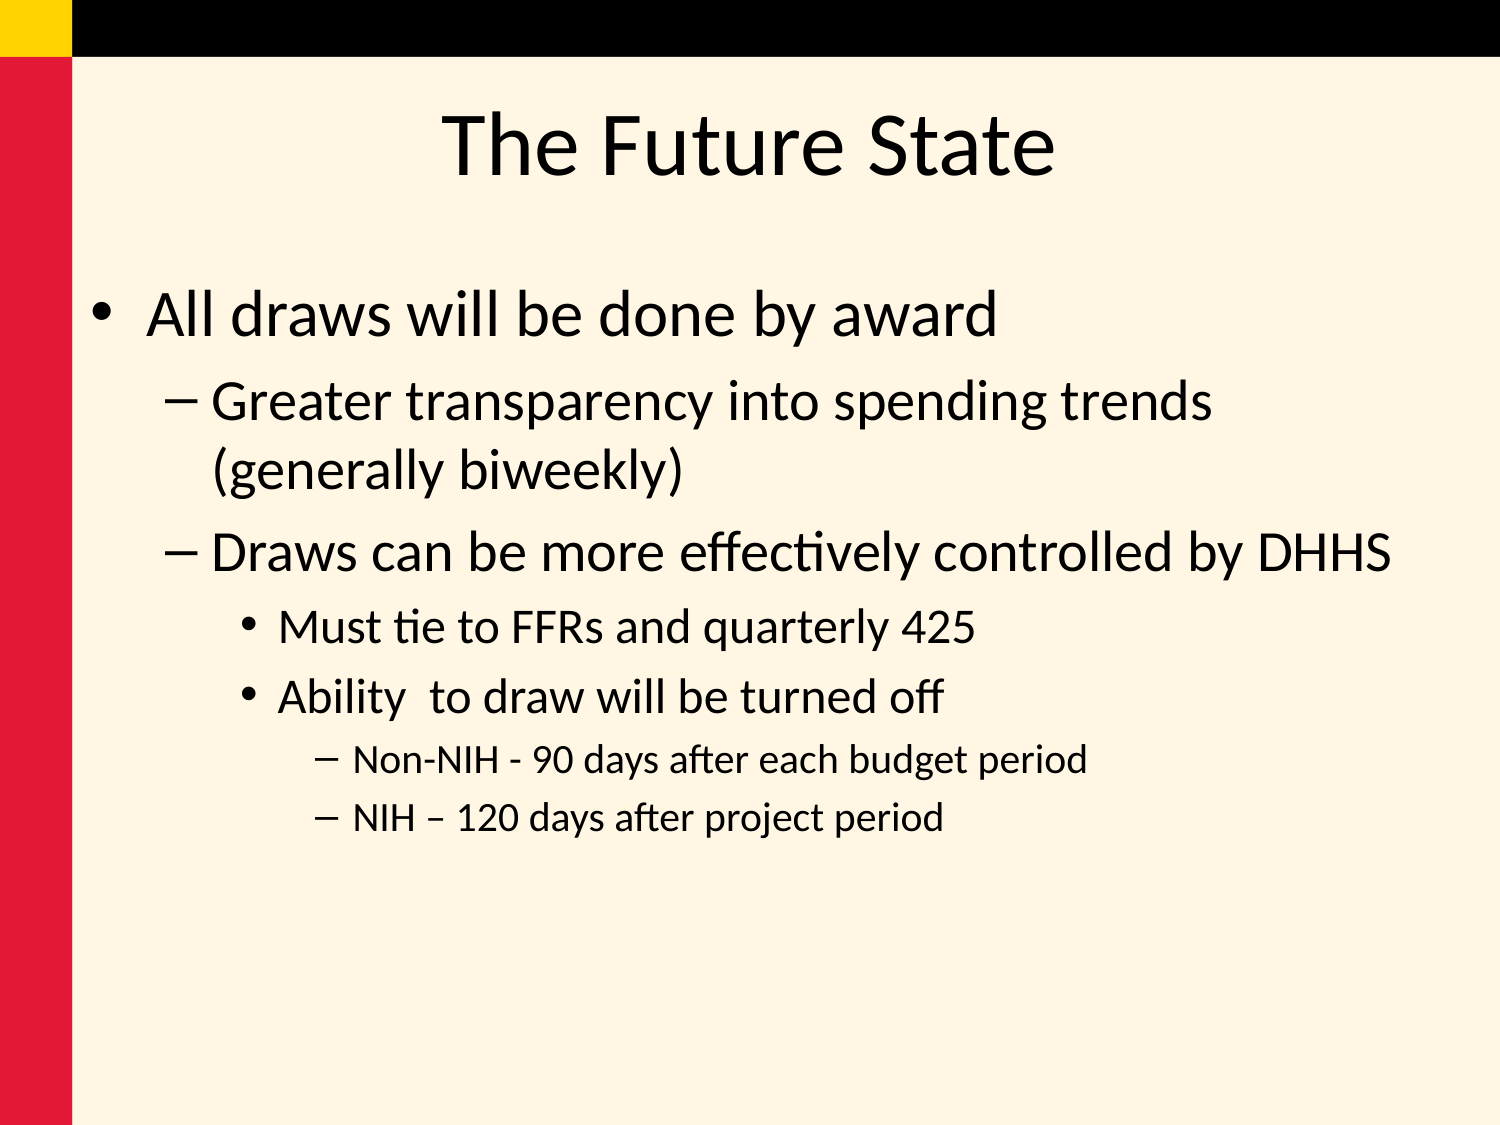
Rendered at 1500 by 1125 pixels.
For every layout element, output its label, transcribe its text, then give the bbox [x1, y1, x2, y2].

title The Future State [75, 45, 1425, 233]
picture [0, 0, 1500, 1125]
list All draws will be done by award Greater transparency into spending trends (generally biweekly) Draws can be more effectively controlled by DHHS Must tie to FFRs and quarterly 425 Ability to draw will be turned off Non-NIH - 90 days after each budget period NIH – 120 days after project period [75, 262, 1425, 1005]
